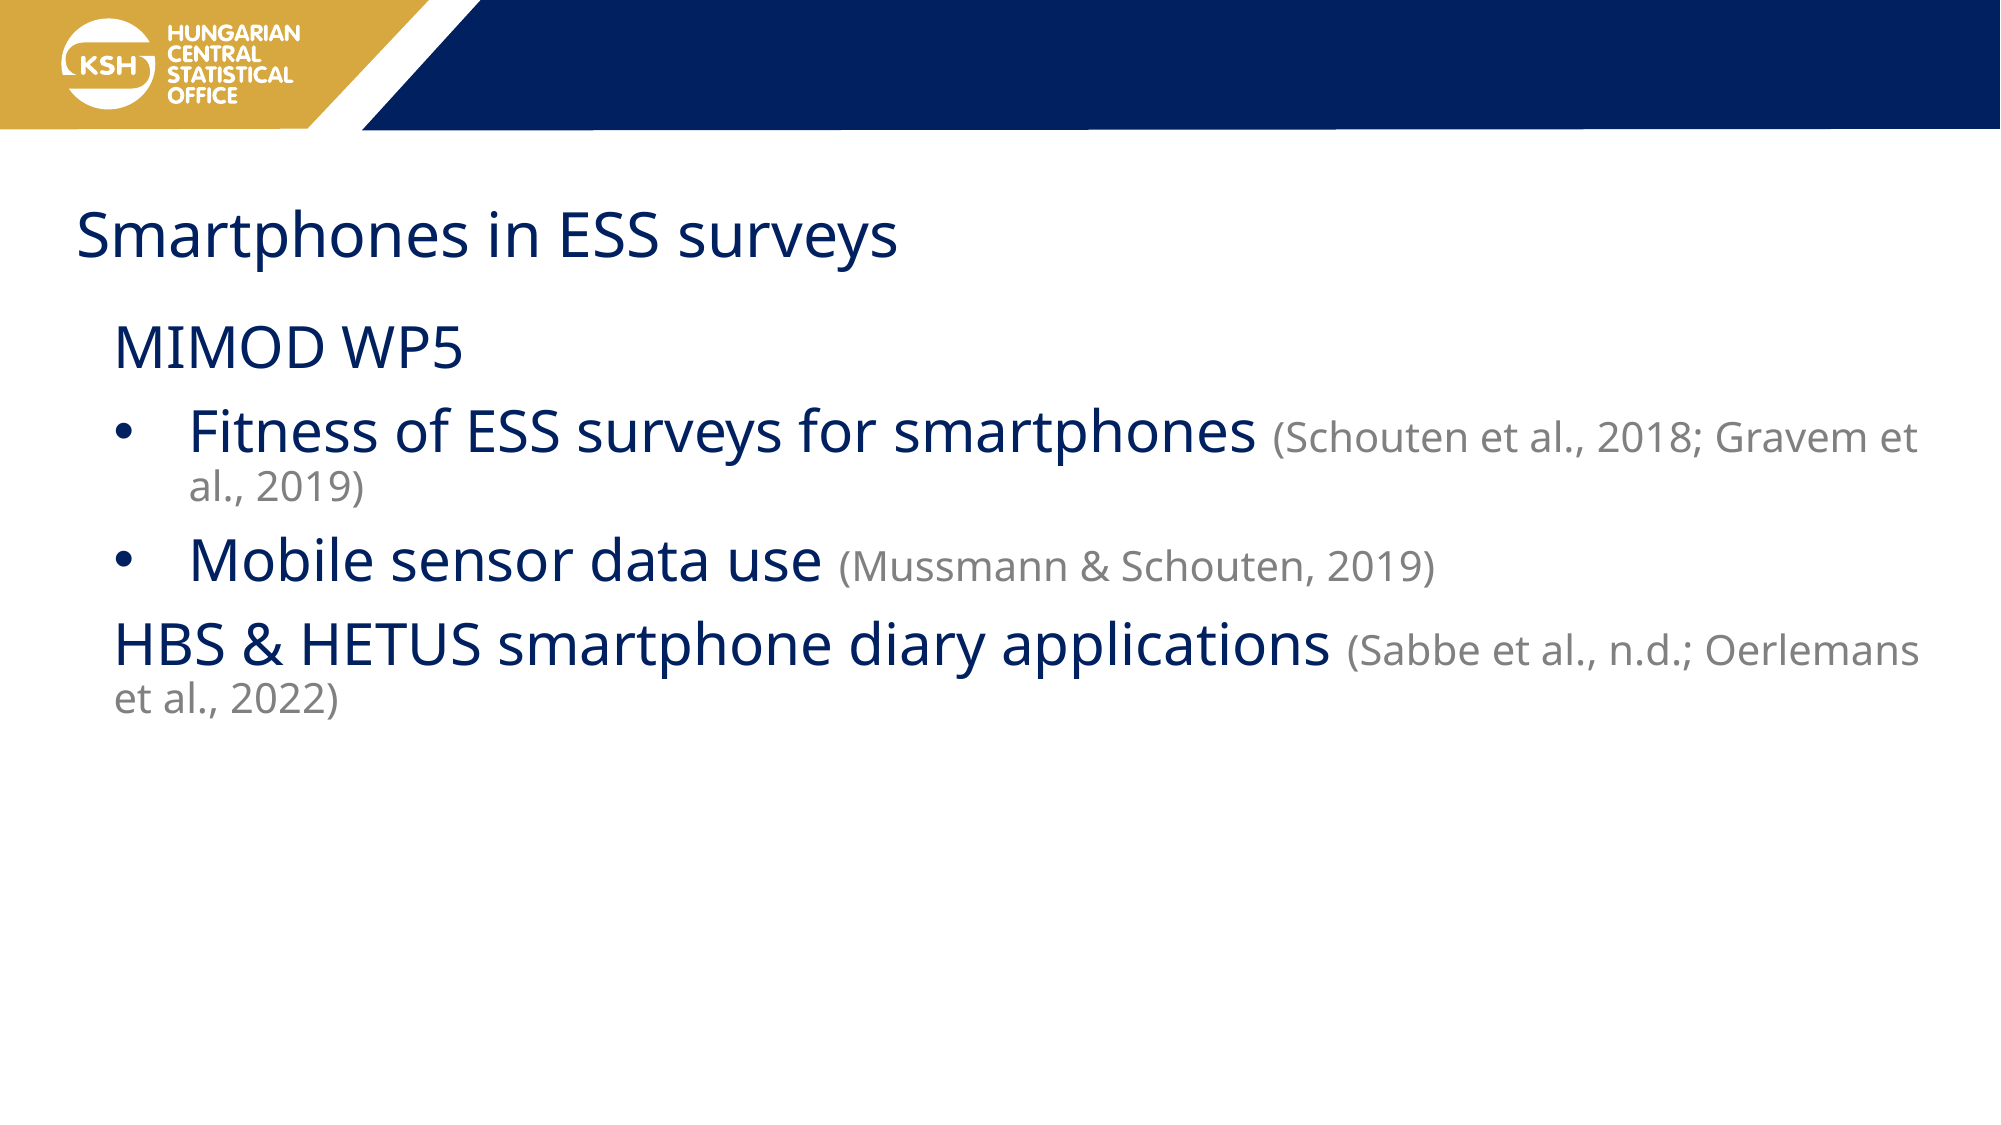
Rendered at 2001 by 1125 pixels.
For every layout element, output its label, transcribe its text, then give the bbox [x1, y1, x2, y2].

text_box Smartphones in ESS surveys [61, 196, 1205, 284]
text_box MIMOD WP5 Fitness of ESS surveys for smartphones (Schouten et al., 2018; Gravem et al., 2019) Mobile sensor data use (Mussmann & Schouten, 2019) HBS & HETUS smartphone diary applications (Sabbe et al., n.d.; Oerlemans et al., 2022) [61, 310, 1936, 1059]
text_box [0, 0, 431, 131]
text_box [61, 18, 300, 110]
text_box [361, 0, 2000, 131]
